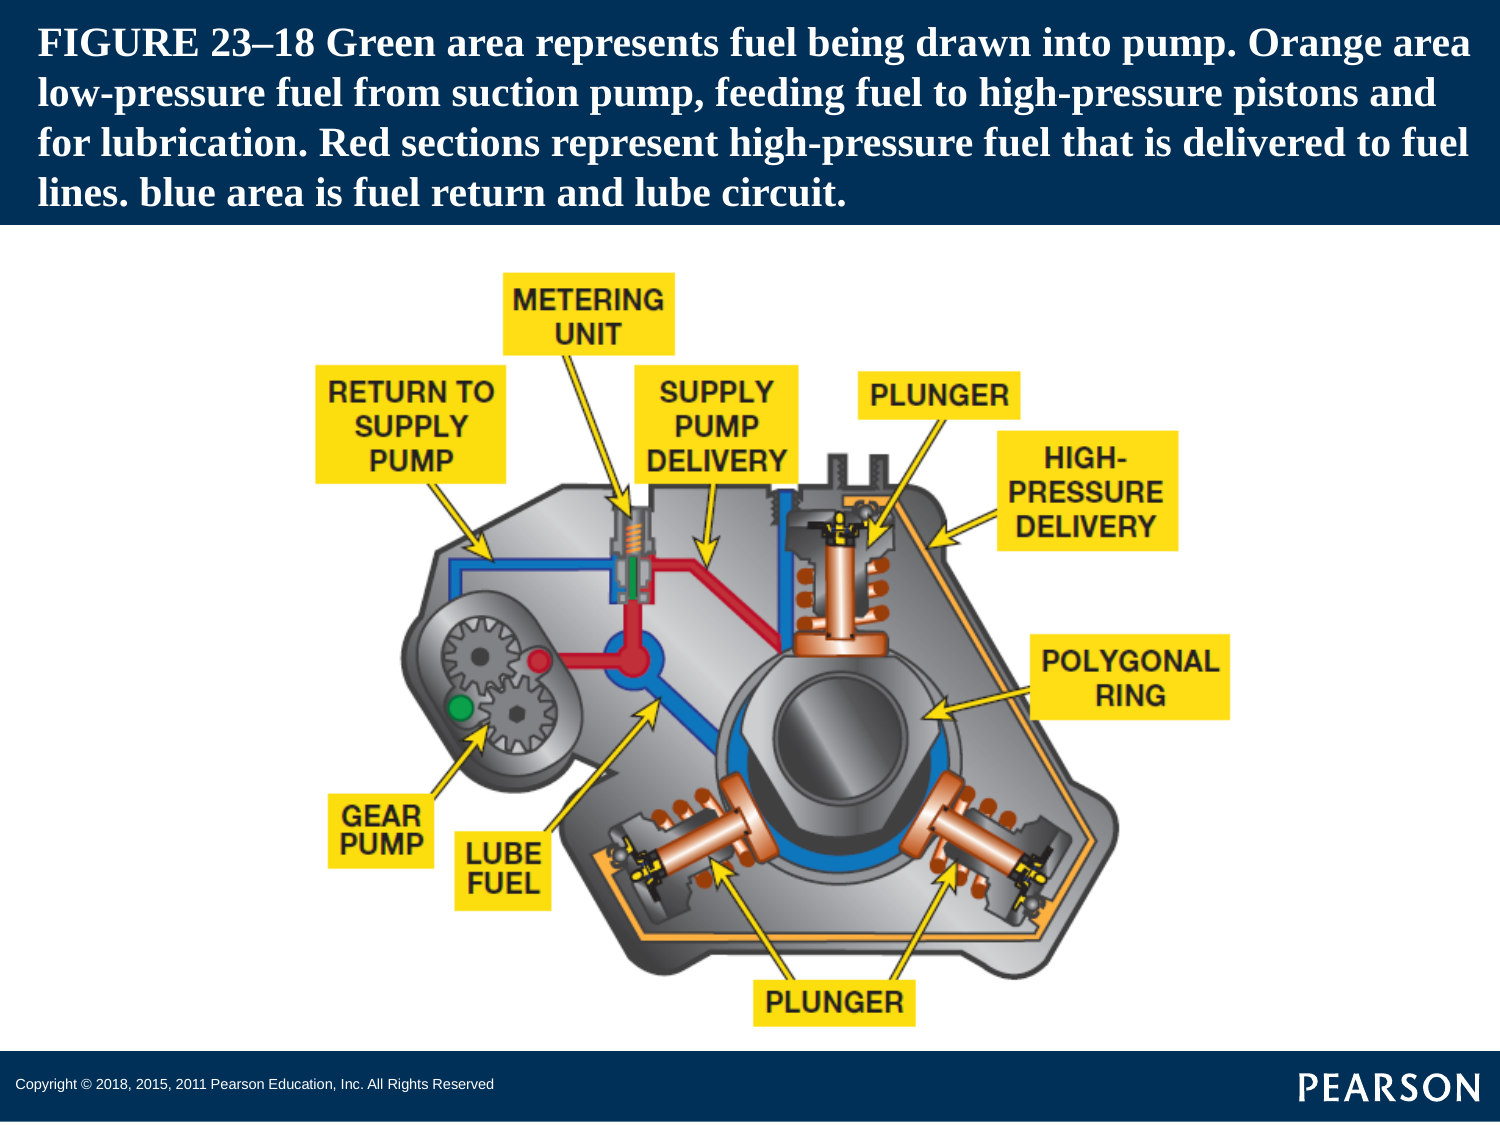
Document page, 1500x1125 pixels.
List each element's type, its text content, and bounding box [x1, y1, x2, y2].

title FIGURE 23–18 Green area represents fuel being drawn into pump. Orange area low-pressure fuel from suction pump, feeding fuel to high-pressure pistons and for lubrication. Red sections represent high-pressure fuel that is delivered to fuel lines. blue area is fuel return and lube circuit. [37, 35, 1488, 216]
picture [299, 237, 1246, 1038]
